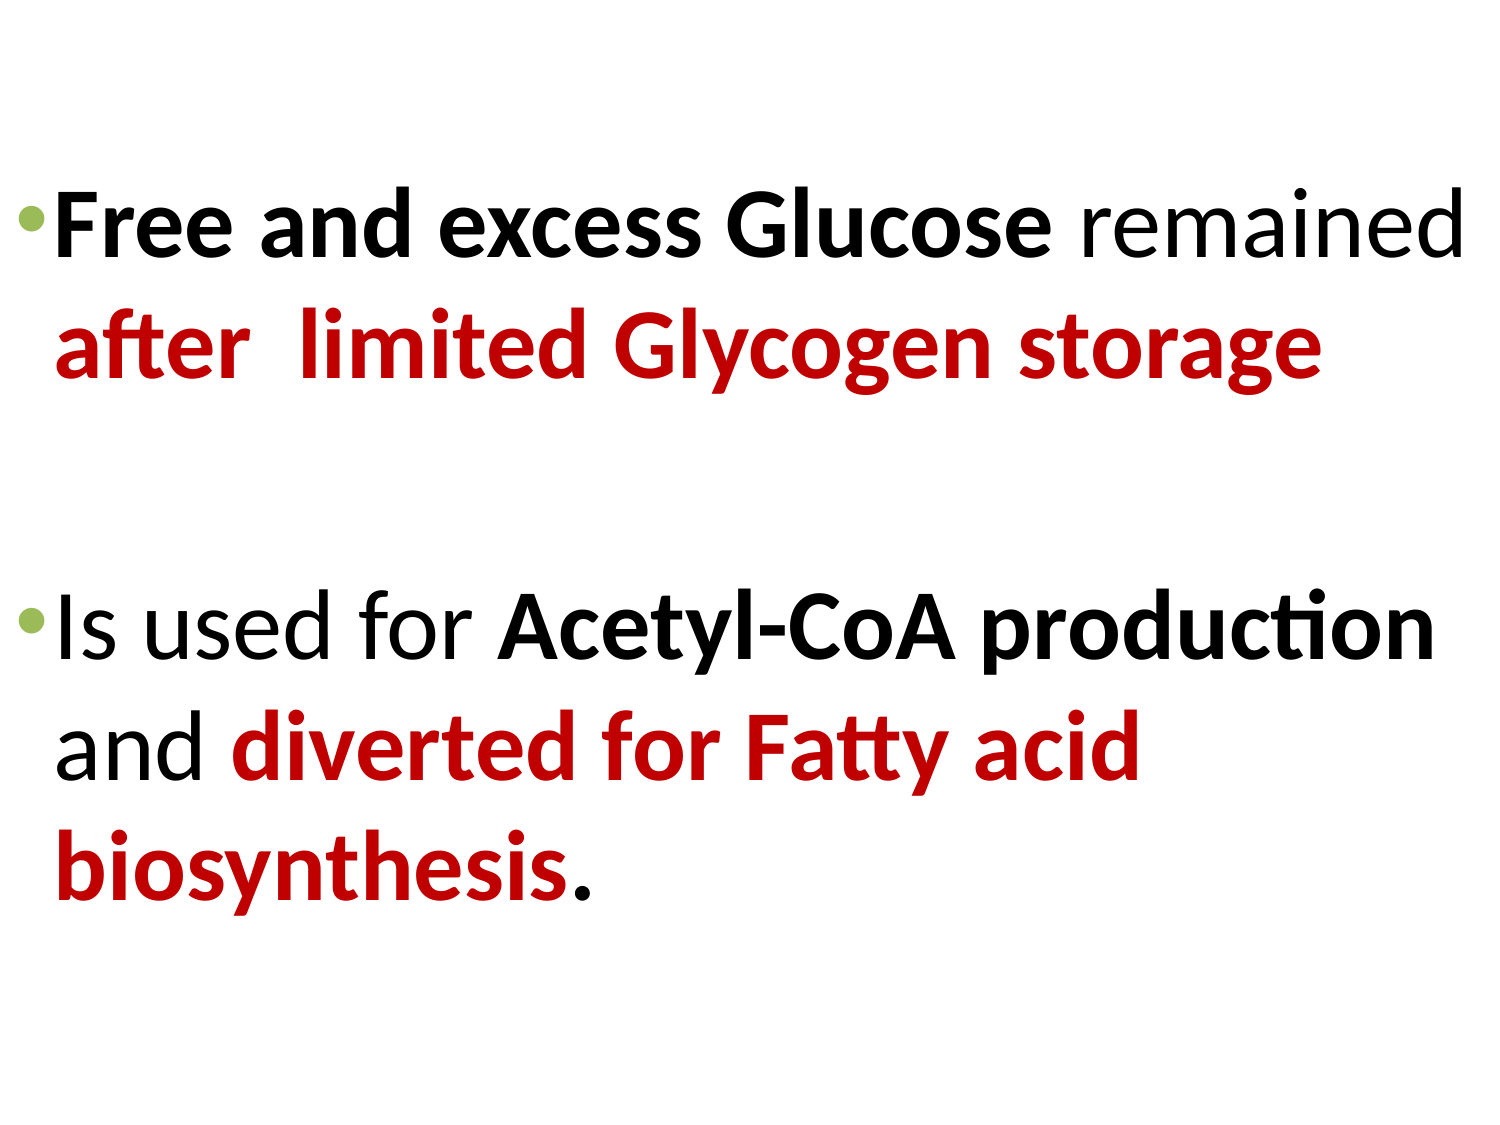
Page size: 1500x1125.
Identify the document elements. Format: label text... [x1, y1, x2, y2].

list Free and excess Glucose remained after limited Glycogen storage Is used for Acetyl-CoA production and diverted for Fatty acid biosynthesis. [0, 149, 1500, 1038]
